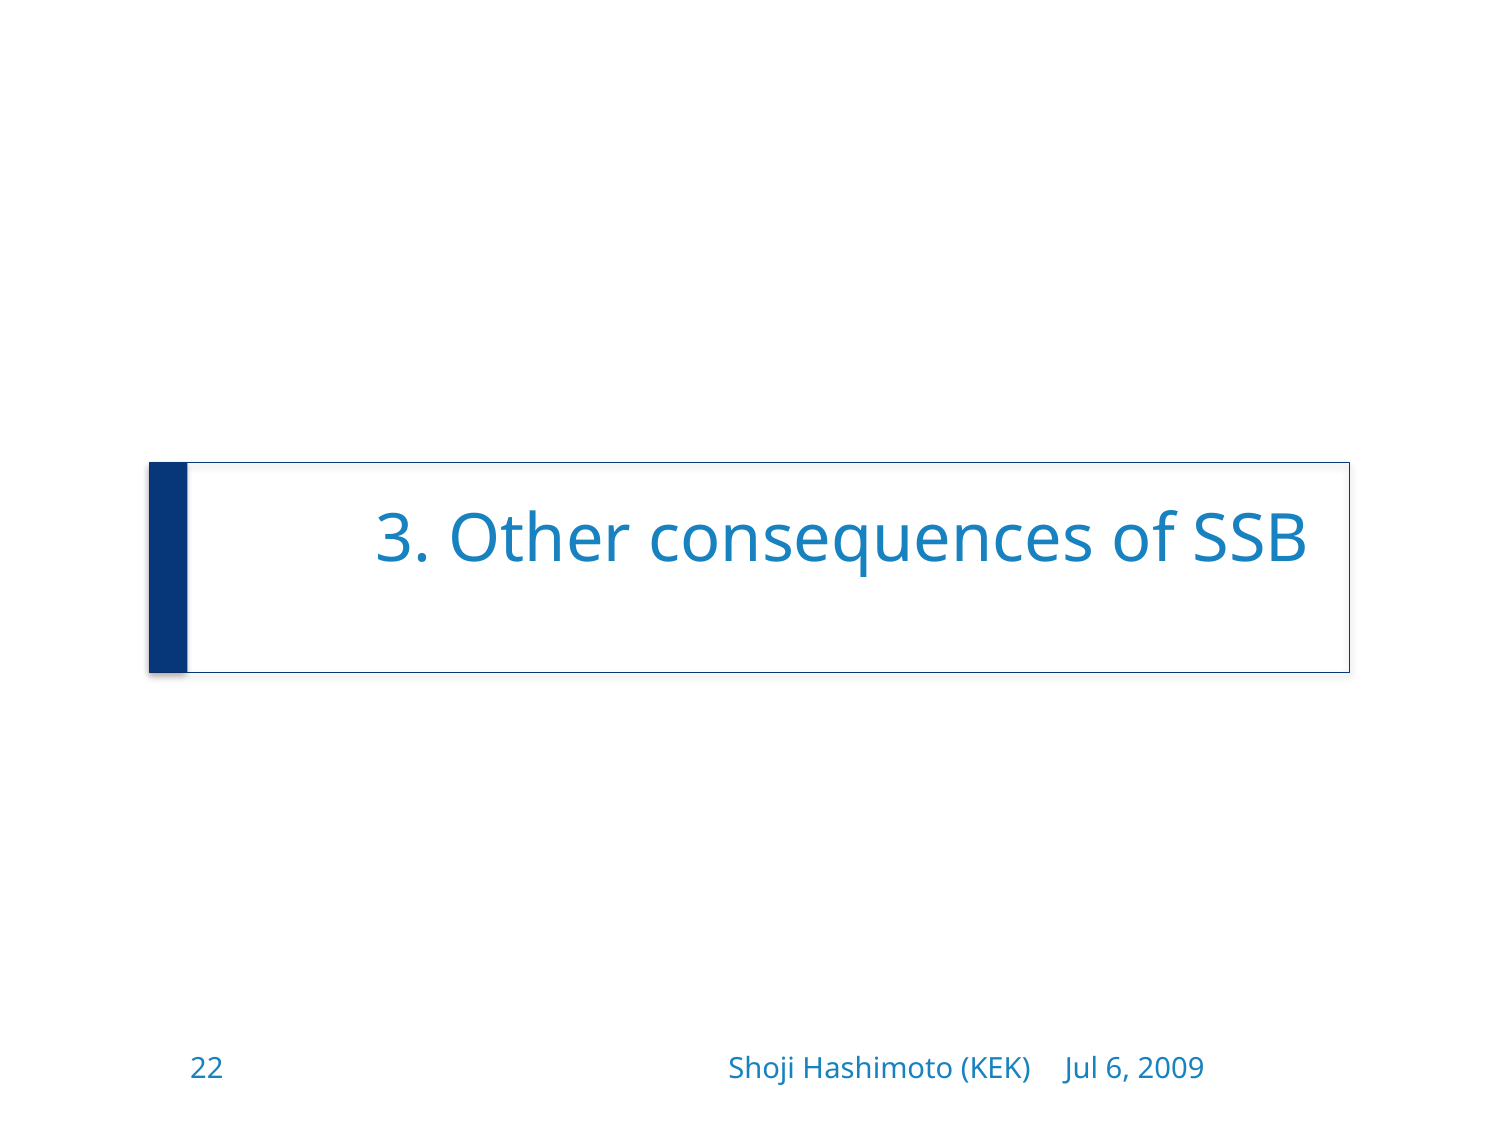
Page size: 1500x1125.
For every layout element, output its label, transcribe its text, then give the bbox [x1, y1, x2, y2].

title 3. Other consequences of SSB [200, 487, 1325, 663]
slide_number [1050, 1042, 1425, 1103]
slide_number 22 [175, 1042, 425, 1103]
footer Shoji Hashimoto (KEK) [475, 1042, 1046, 1103]
